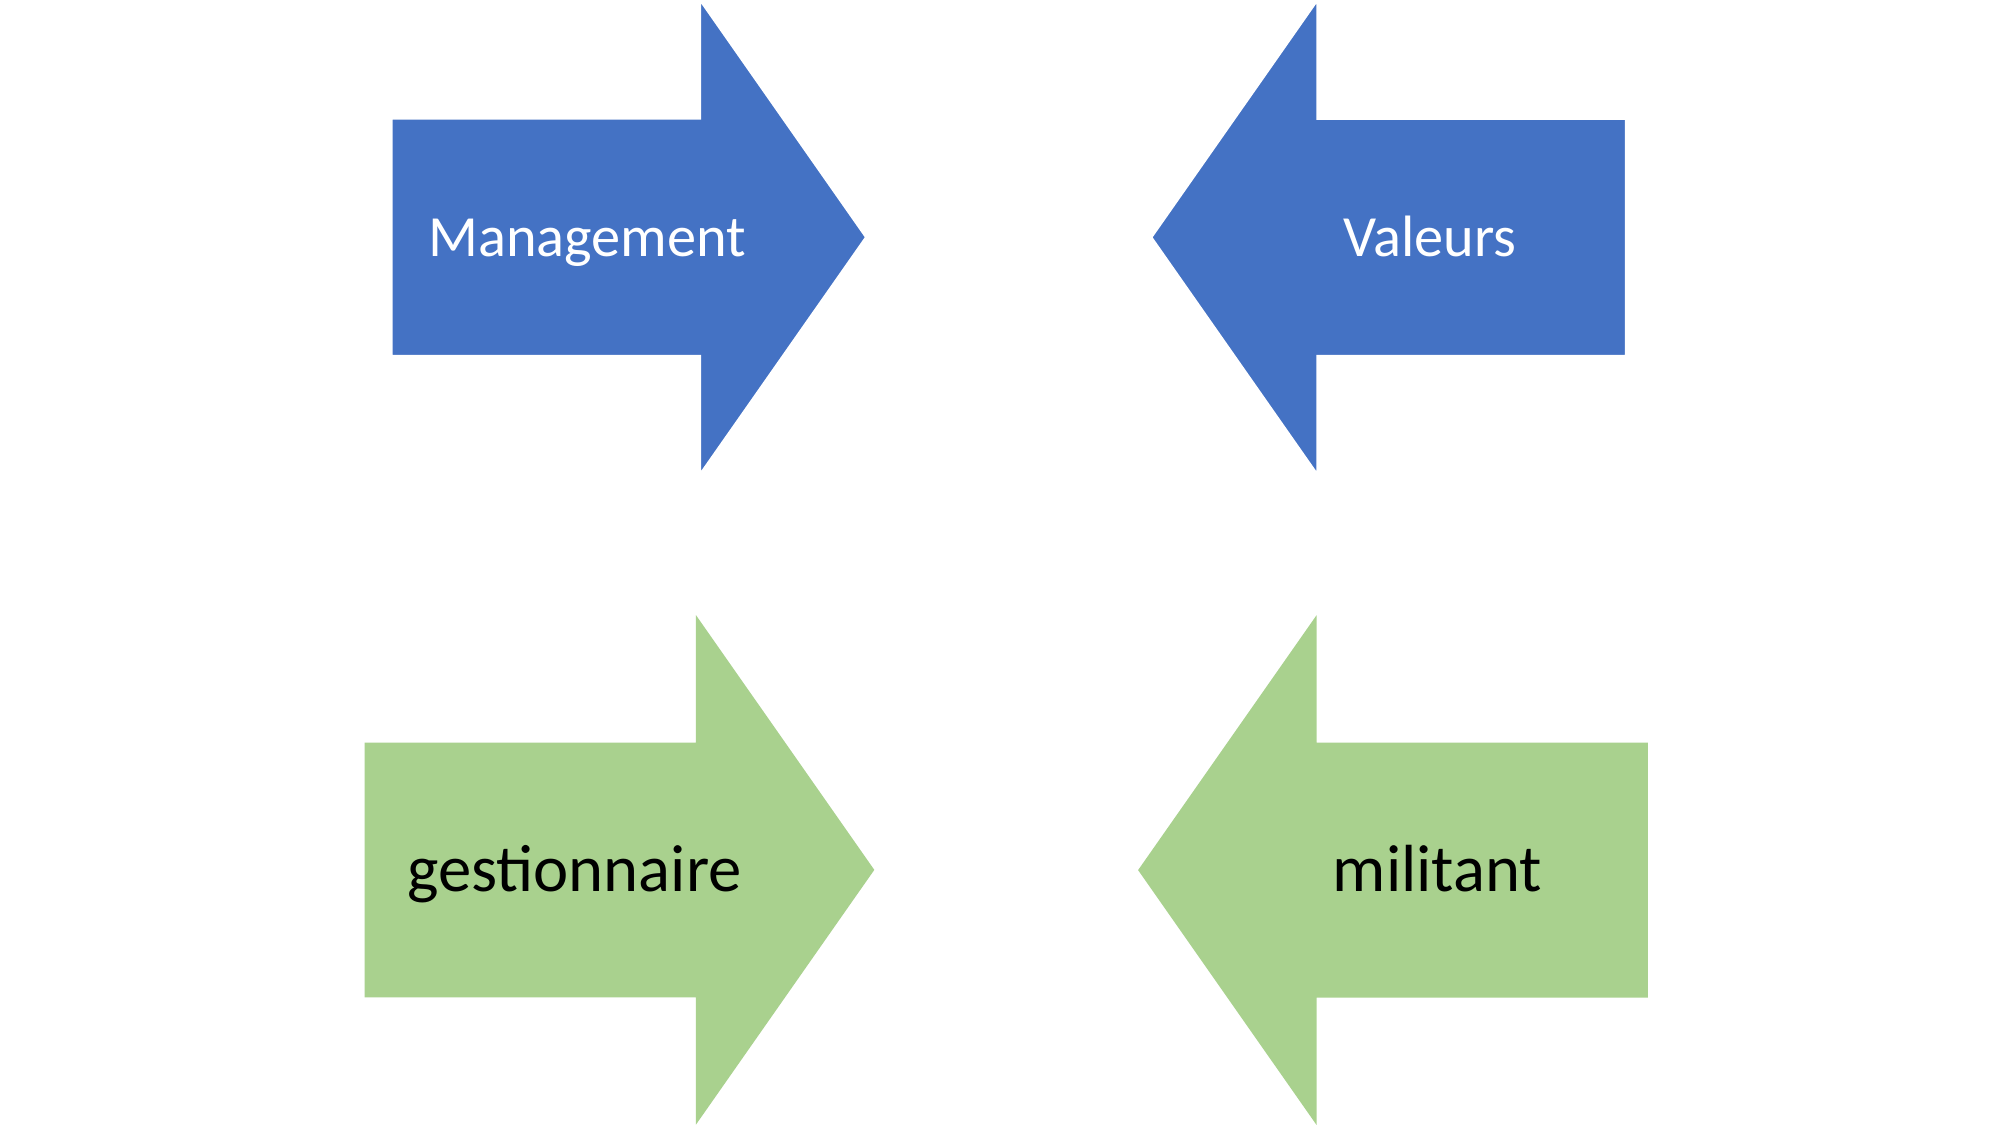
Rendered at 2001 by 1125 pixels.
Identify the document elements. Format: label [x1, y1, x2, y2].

list [391, 0, 1626, 475]
text_box [364, 614, 1653, 1125]
